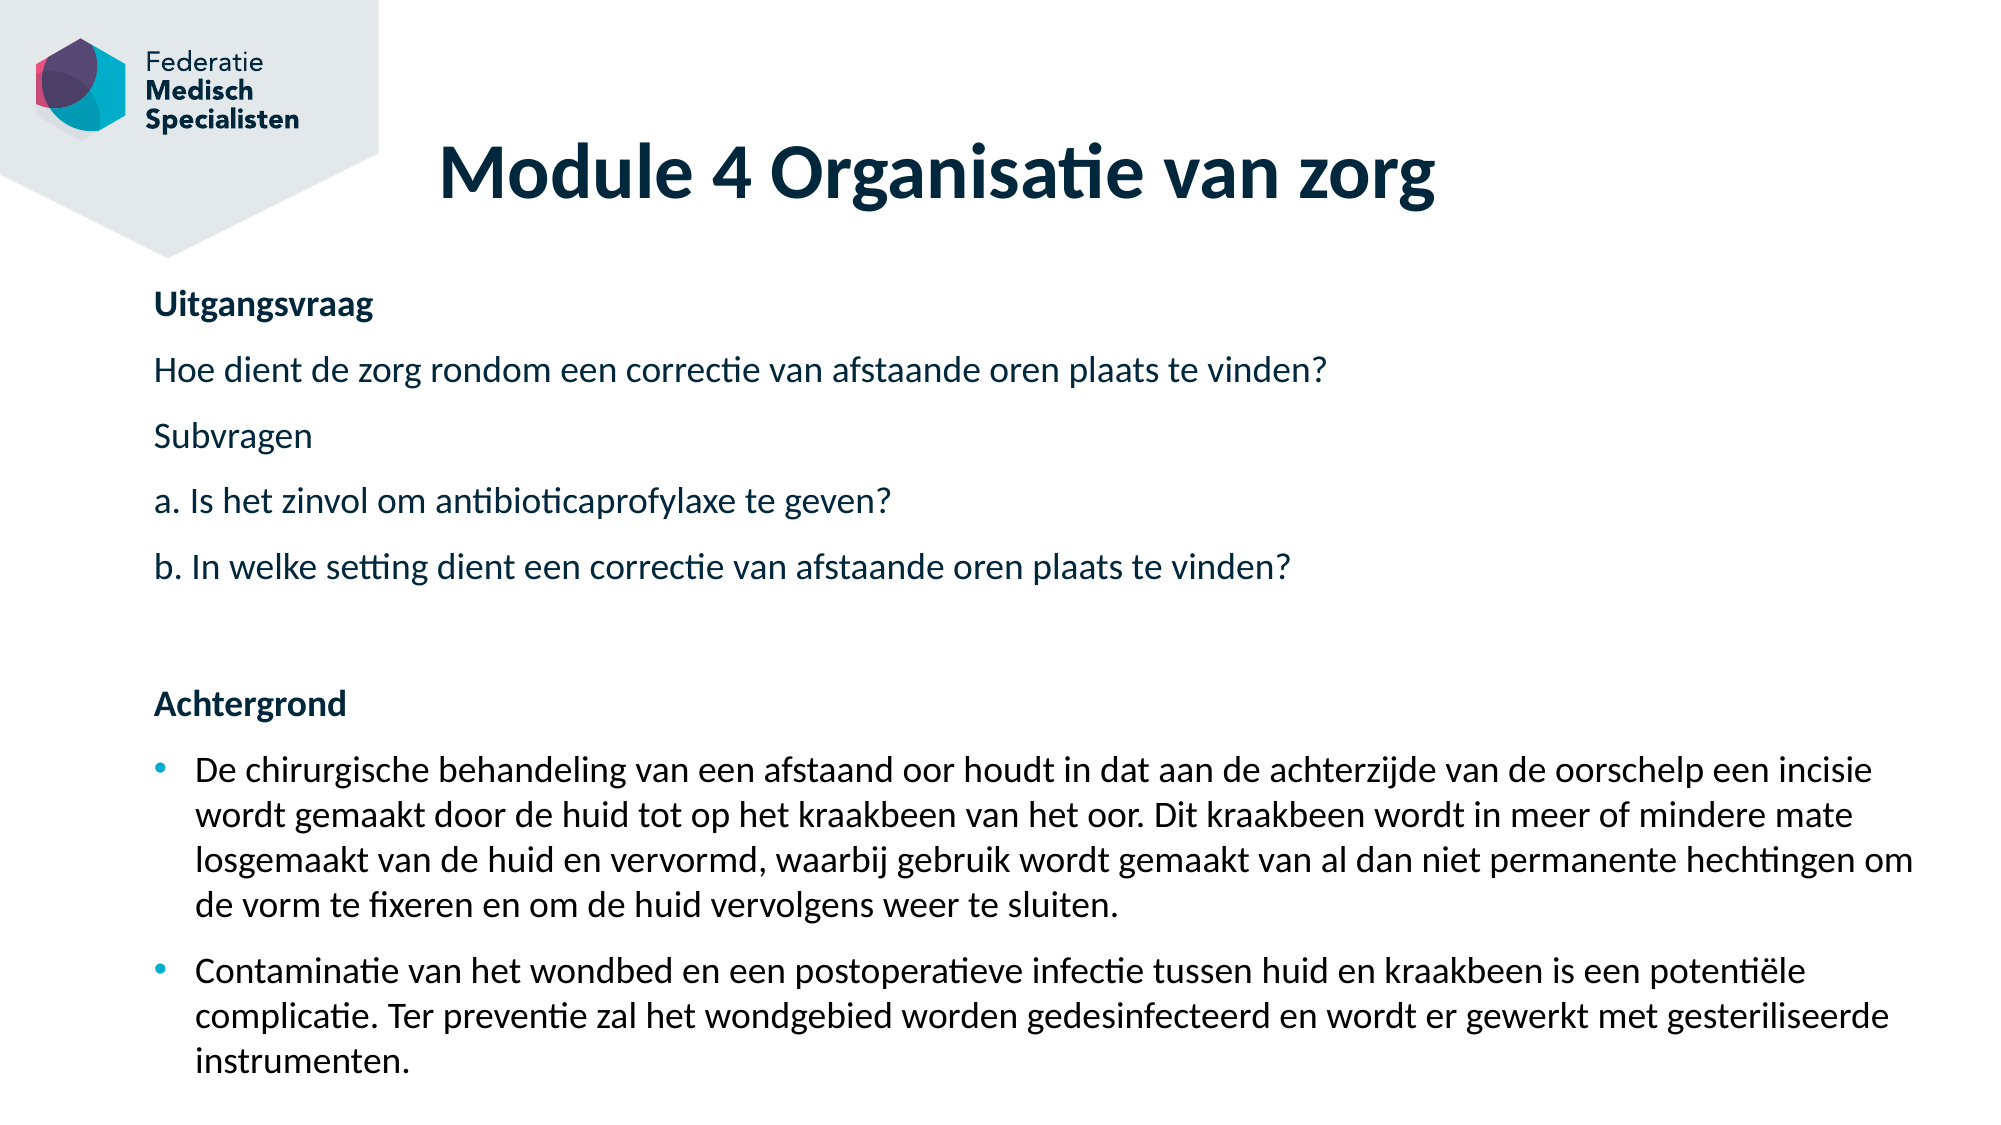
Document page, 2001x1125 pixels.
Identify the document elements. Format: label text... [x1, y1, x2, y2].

list Uitgangsvraag Hoe dient de zorg rondom een correctie van afstaande oren plaats te vinden? Subvragen a. Is het zinvol om antibioticaprofylaxe te geven? b. In welke setting dient een correctie van afstaande oren plaats te vinden? Achtergrond De chirurgische behandeling van een afstaand oor houdt in dat aan de achterzijde van de oorschelp een incisie wordt gemaakt door de huid tot op het kraakbeen van het oor. Dit kraakbeen wordt in meer of mindere mate losgemaakt van de huid en vervormd, waarbij gebruik wordt gemaakt van al dan niet permanente hechtingen om de vorm te fixeren en om de huid vervolgens weer te sluiten. Contaminatie van het wondbed en een postoperatieve infectie tussen huid en kraakbeen is een potentiële complicatie. Ter preventie zal het wondgebied worden gedesinfecteerd en wordt er gewerkt met gesteriliseerde instrumenten. [153, 278, 1918, 988]
title Module 4 Organisatie van zorg [438, 60, 1862, 274]
